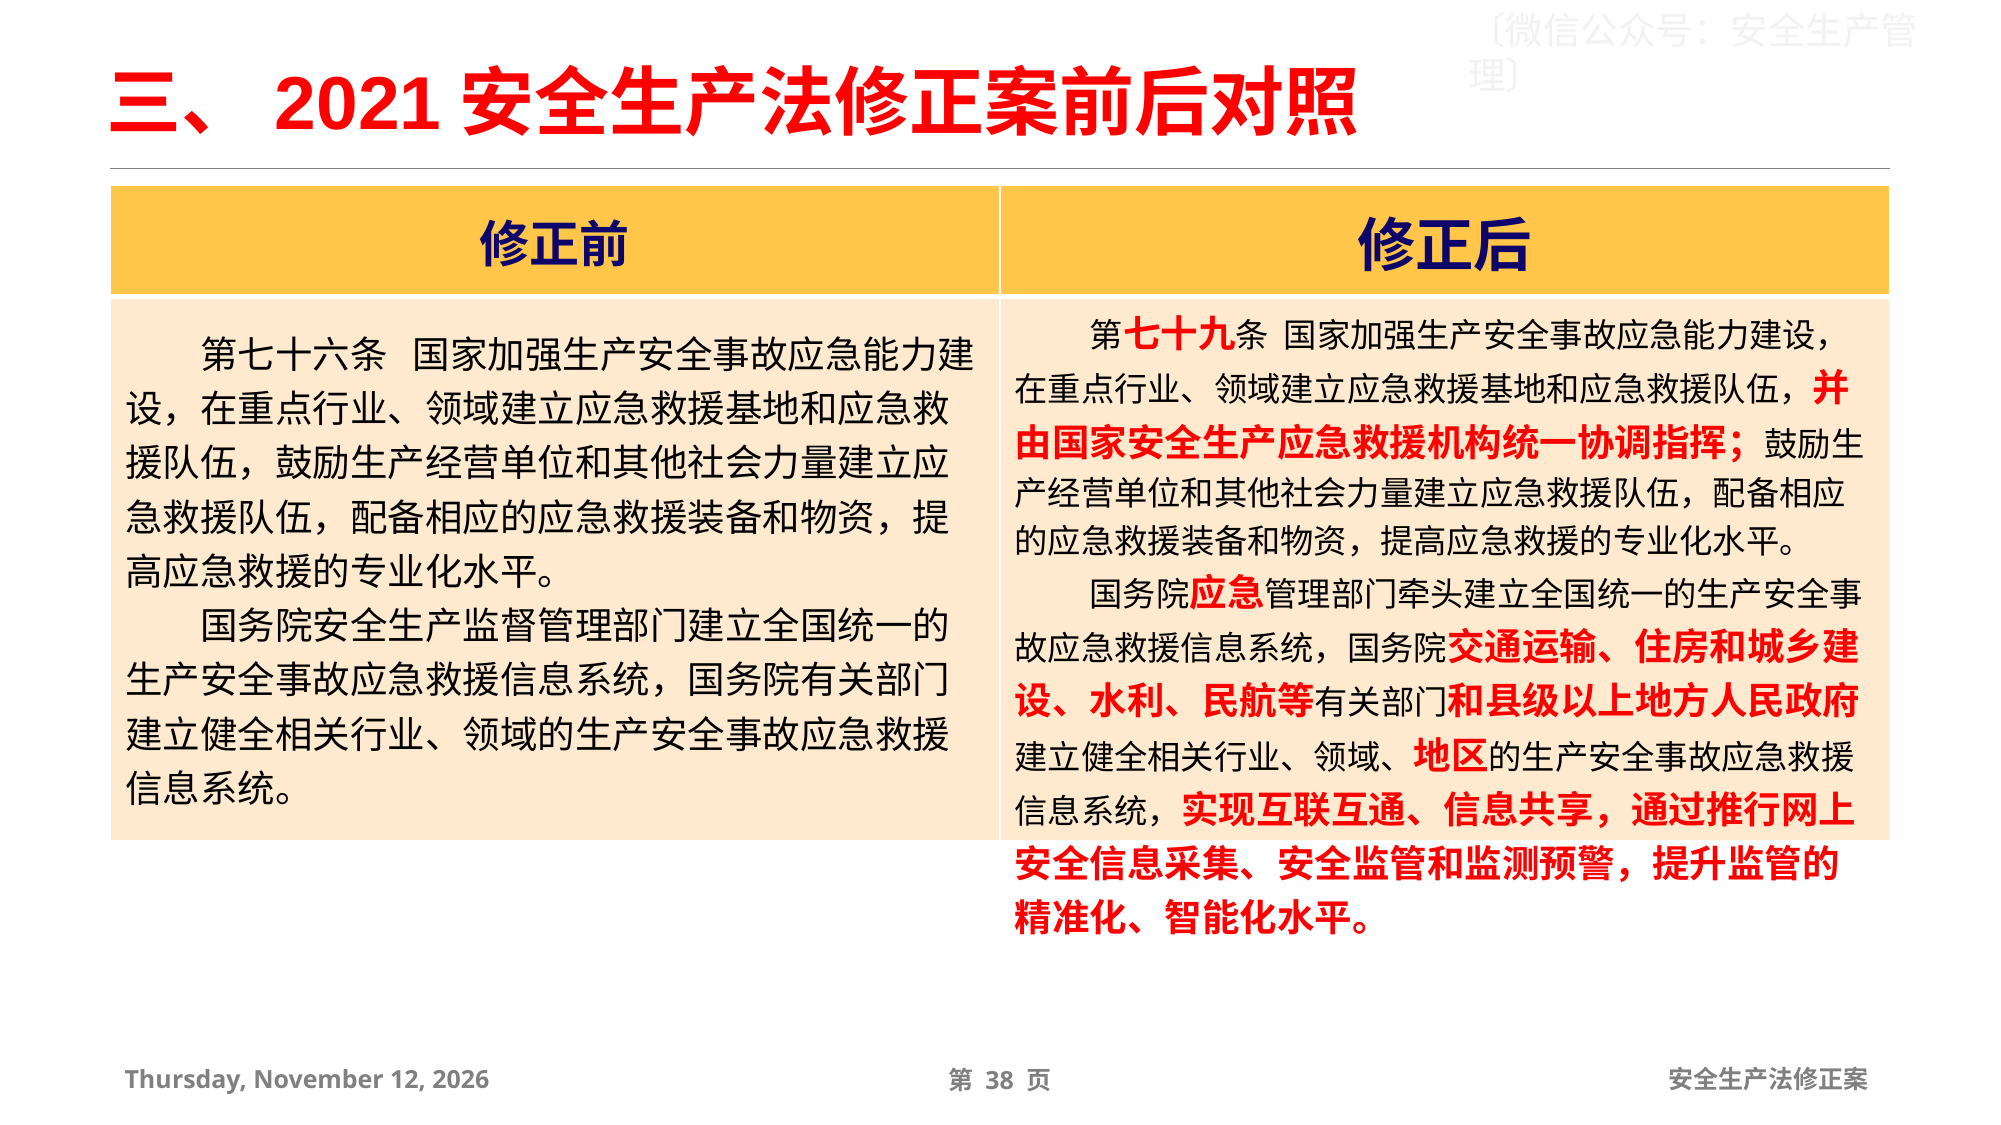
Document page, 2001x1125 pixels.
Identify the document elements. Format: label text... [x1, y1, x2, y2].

table_cell 第七十九条 国家加强生产安全事故应急能力建设，在重点行业、领域建立应急救援基地和应急救援队伍，并由国家安全生产应急救援机构统一协调指挥；鼓励生产经营单位和其他社会力量建立应急救援队伍，配备相应的应急救援装备和物资，提高应急救援的专业化水平。 国务院应急管理部门牵头建立全国统一的生产安全事故应急救援信息系统，国务院交通运输、住房和城乡建设、水利、民航等有关部门和县级以上地方人民政府建立健全相关行业、领域、地区的生产安全事故应急救援信息系统，实现互联互通、信息共享，通过推行网上安全信息采集、安全监管和监测预警，提升监管的精准化、智能化水平。 [1001, 299, 1889, 840]
table_cell 第七十六条 国家加强生产安全事故应急能力建设，在重点行业、领域建立应急救援基地和应急救援队伍，鼓励生产经营单位和其他社会力量建立应急救援队伍，配备相应的应急救援装备和物资，提高应急救援的专业化水平。 国务院安全生产监督管理部门建立全国统一的生产安全事故应急救援信息系统，国务院有关部门建立健全相关行业、领域的生产安全事故应急救援信息系统。 [111, 299, 999, 840]
table_header 修正前 [111, 186, 999, 294]
table_header 修正后 [1001, 186, 1889, 294]
text_box 三、2021安全生产法修正案前后对照 [91, 47, 1375, 153]
